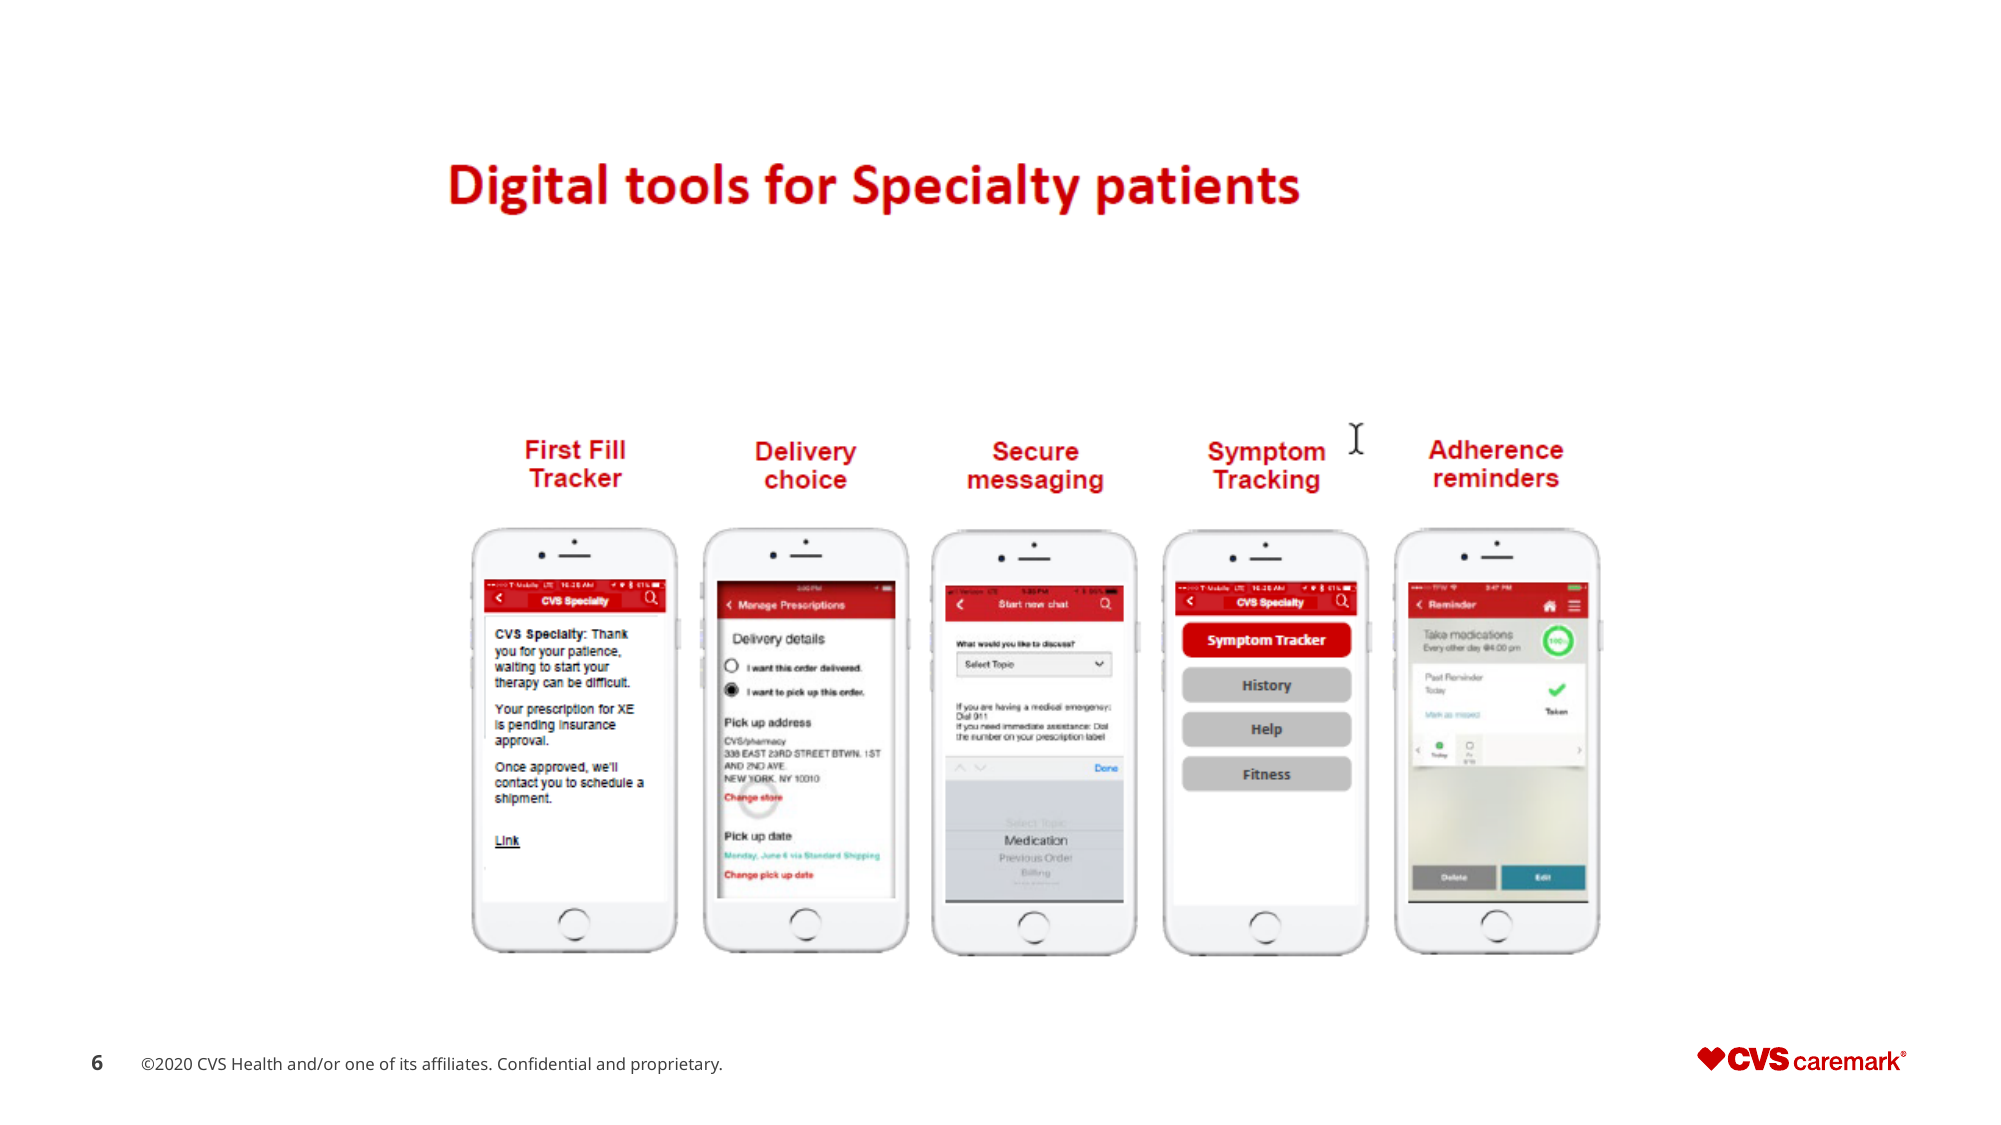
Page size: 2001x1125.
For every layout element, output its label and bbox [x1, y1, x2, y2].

picture [227, 111, 1740, 994]
